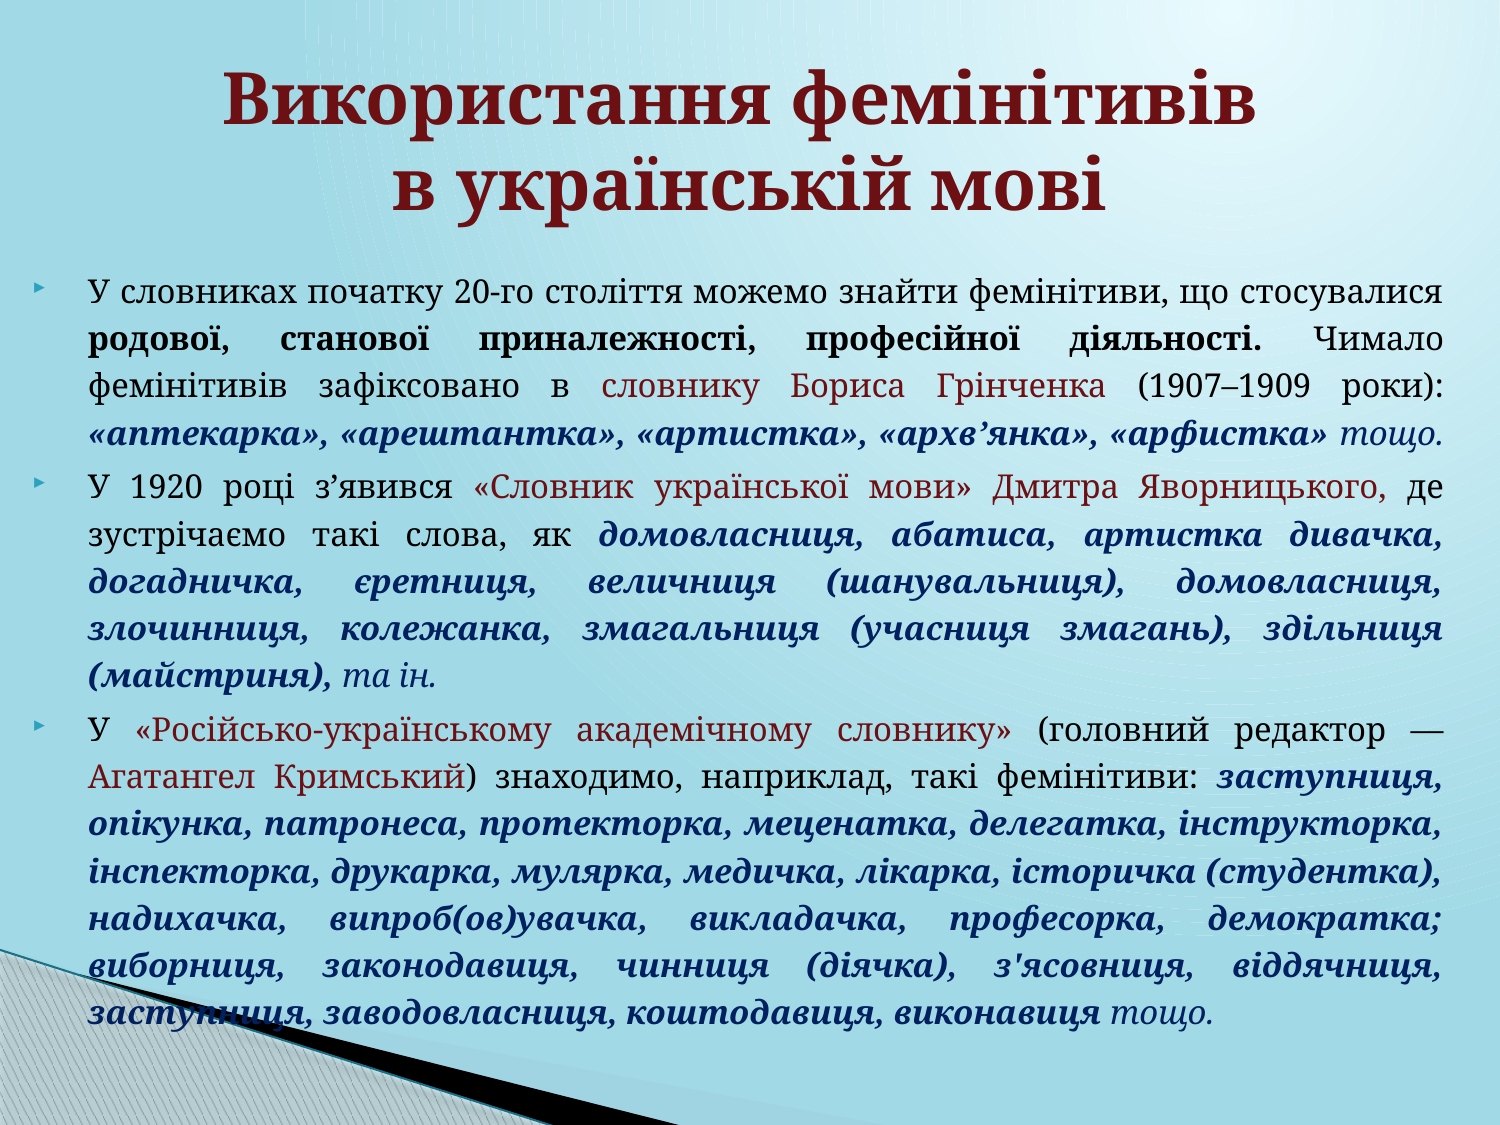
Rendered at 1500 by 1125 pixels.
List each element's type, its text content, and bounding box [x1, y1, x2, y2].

title Використання фемінітивів в українській мові [75, 45, 1425, 233]
list У словниках початку 20-го століття можемо знайти фемінітиви, що стосувалися родової, станової приналежності, професійної діяльності. Чимало фемінітивів зафіксовано в словнику Бориса Грінченка (1907–1909 роки): «аптекарка», «арештантка», «артистка», «архв’янка», «арфистка» тощо. У 1920 році з’явився «Словник української мови» Дмитра Яворницького, де зустрічаємо такі слова, як домовласниця, абатиса, артистка дивачка, догадничка, єретниця, величниця (шанувальниця), домовласниця, злочинниця, колежанка, змагальниця (учасниця змагань), здільниця (майстриня), та ін. У «Російсько-українському академічному словнику» (головний редактор — Агатангел Кримський) знаходимо, наприклад, такі фемінітиви: заступниця, опікунка, патронеса, протекторка, меценатка, делегатка, інструкторка, інспекторка, друкарка, мулярка, медичка, лікарка, історичка (студентка), надихачка, випроб(ов)увачка, викладачка, професорка, демократка; виборниця, законодавиця, чинниця (діячка), з'ясовниця, віддячниця, заступниця, заводовласниця, коштодавиця, виконавиця тощо. [17, 255, 1459, 1071]
